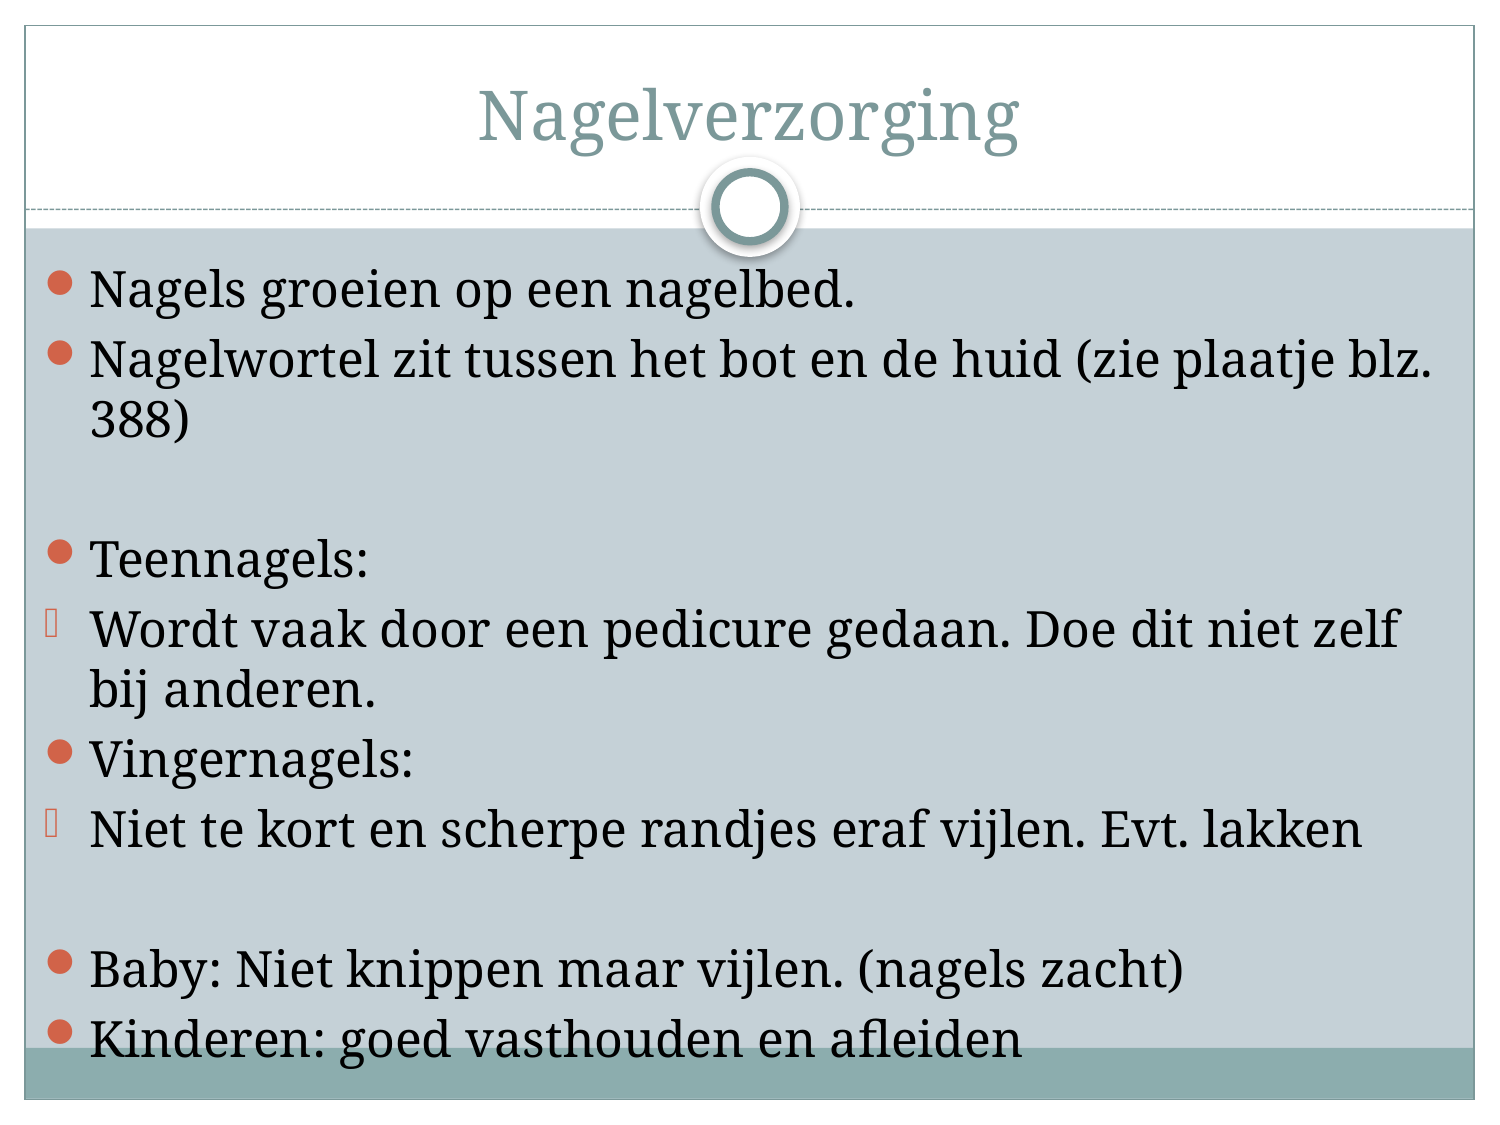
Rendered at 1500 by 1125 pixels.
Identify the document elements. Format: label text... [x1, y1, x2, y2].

title Nagelverzorging [49, 37, 1450, 162]
list Nagels groeien op een nagelbed. Nagelwortel zit tussen het bot en de huid (zie plaatje blz. 388) Teennagels: Wordt vaak door een pedicure gedaan. Doe dit niet zelf bij anderen. Vingernagels: Niet te kort en scherpe randjes eraf vijlen. Evt. lakken Baby: Niet knippen maar vijlen. (nagels zacht) Kinderen: goed vasthouden en afleiden [29, 250, 1471, 1047]
